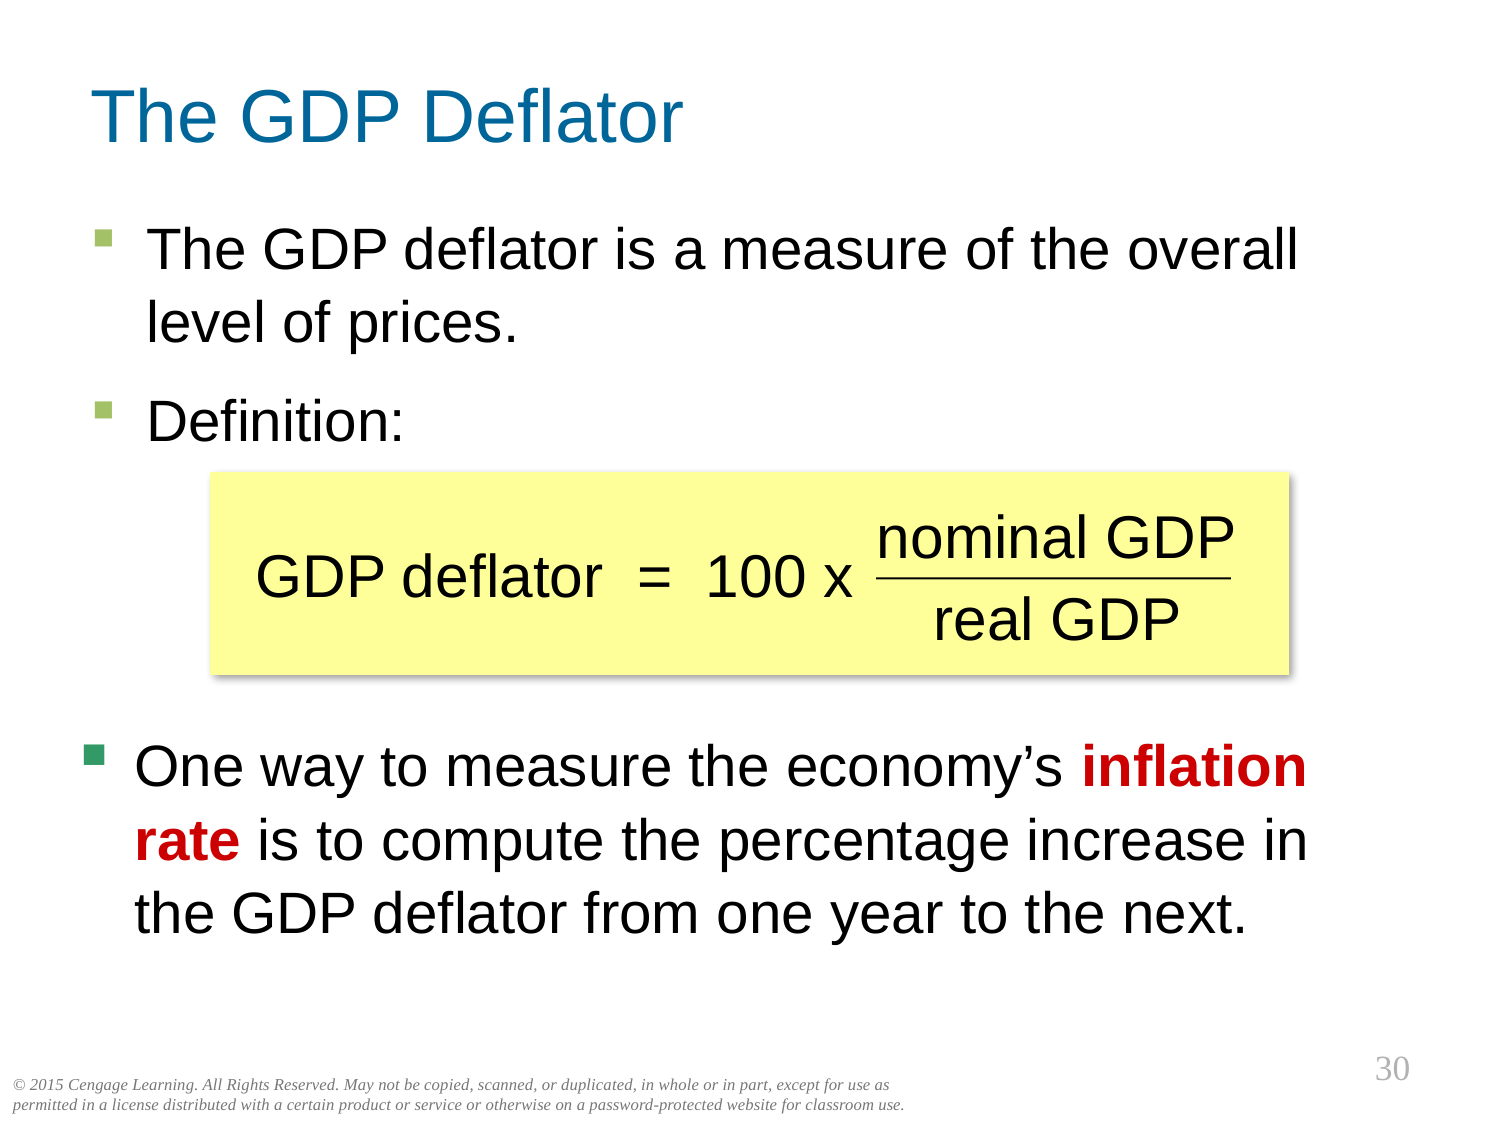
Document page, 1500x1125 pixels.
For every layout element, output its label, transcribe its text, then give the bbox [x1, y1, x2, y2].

title The GDP Deflator [75, 37, 1425, 188]
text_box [209, 471, 1290, 676]
list The GDP deflator is a measure of the overall level of prices. Definition: [75, 200, 1425, 1017]
text_box One way to measure the economy’s inflation rate is to compute the percentage increase in the GDP deflator from one year to the next. [63, 717, 1390, 971]
